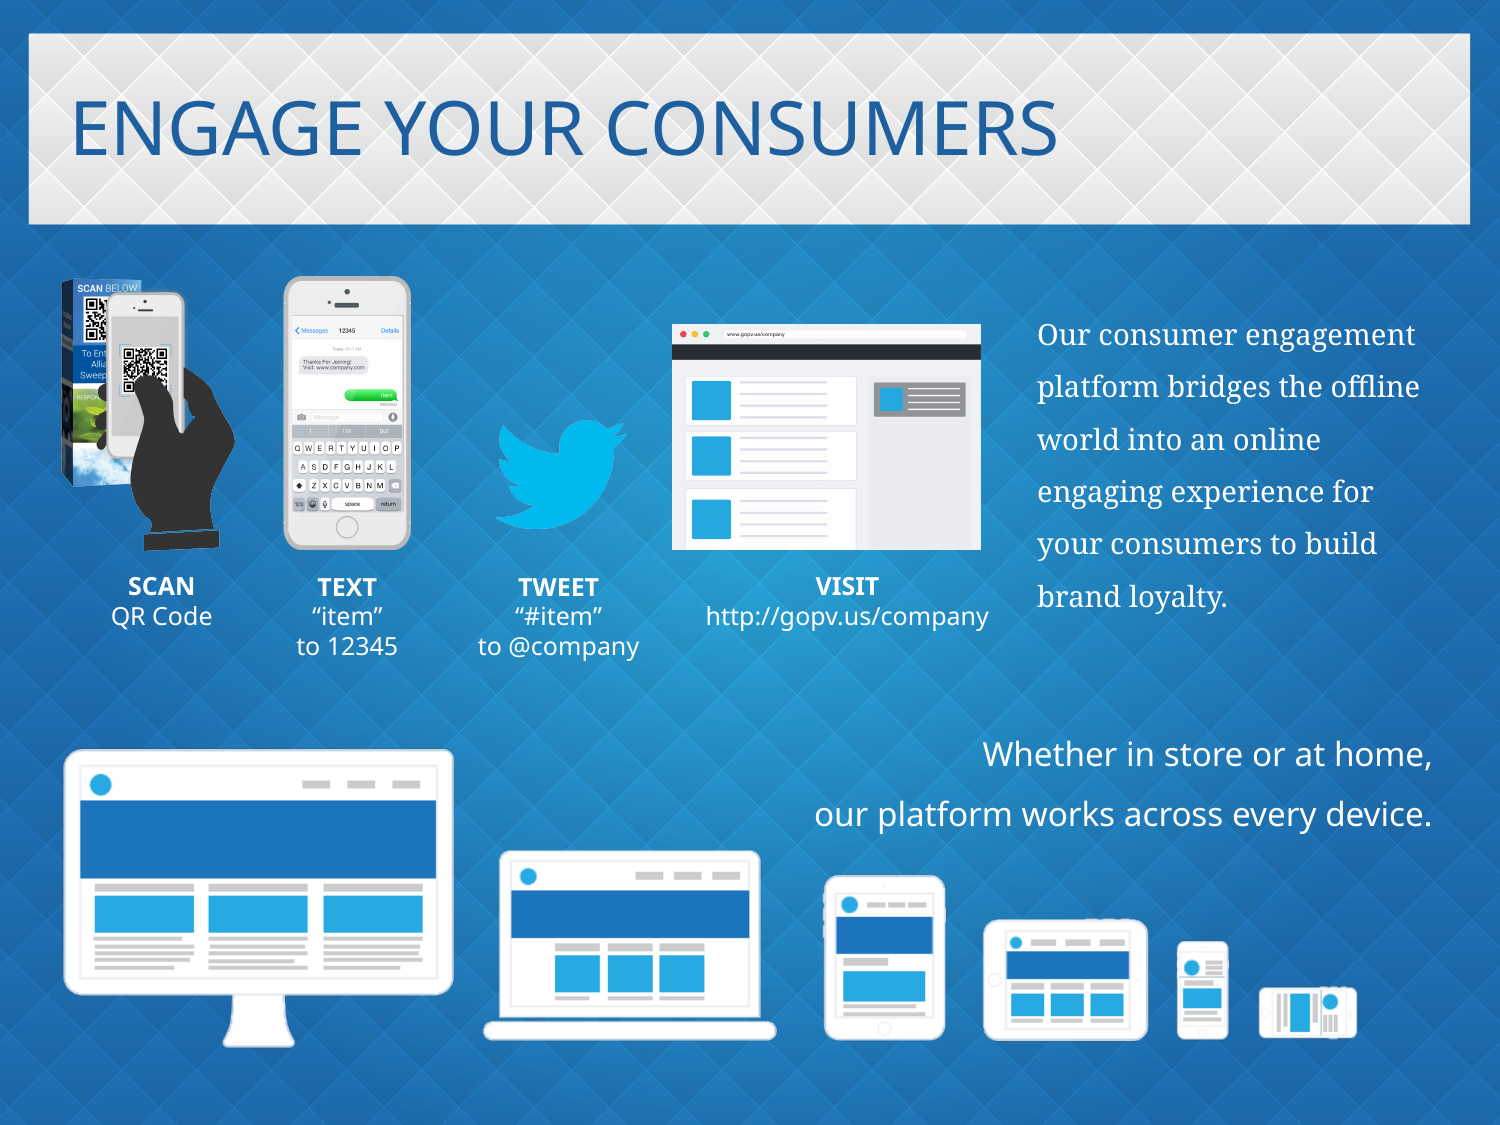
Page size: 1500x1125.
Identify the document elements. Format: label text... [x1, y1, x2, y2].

text_box Whether in store or at home, our platform works across every device. [729, 705, 1449, 840]
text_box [0, 148, 1023, 675]
picture [0, 0, 1500, 1125]
text_box Our consumer engagement platform bridges the offline world into an online engaging experience for your consumers to build brand loyalty. [1027, 291, 1452, 621]
text_box ENGAGE YOUR CONSUMERS [54, 72, 1441, 178]
